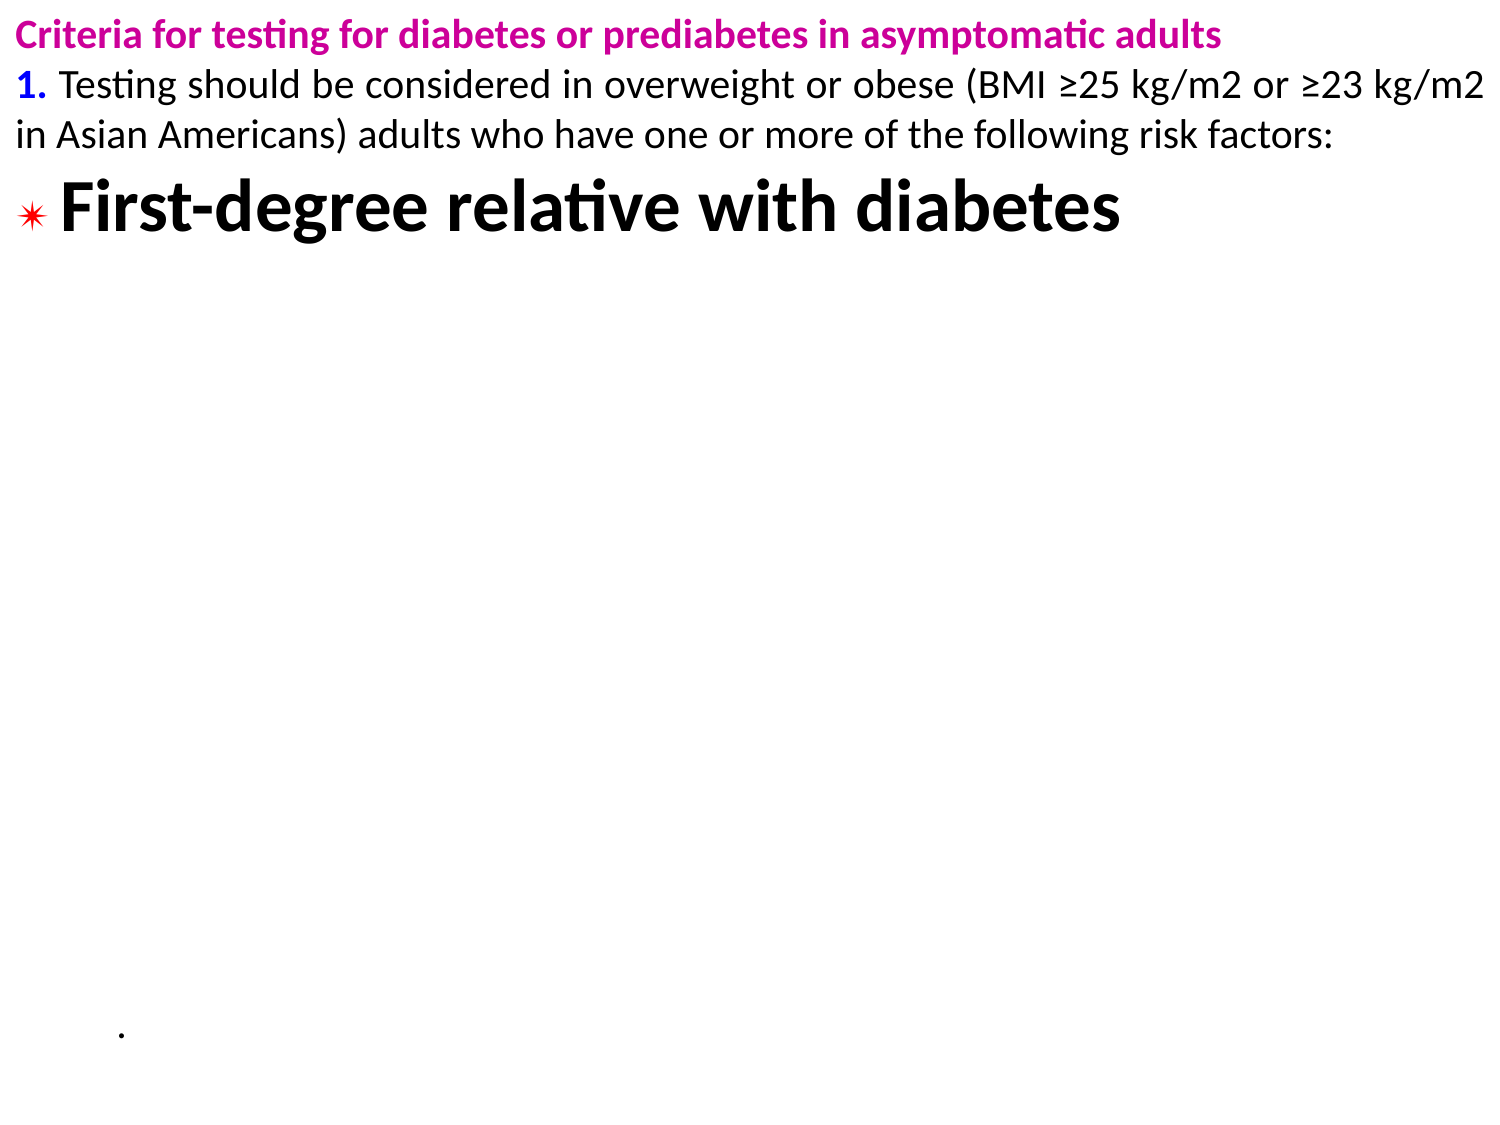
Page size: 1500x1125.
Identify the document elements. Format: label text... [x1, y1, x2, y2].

text_box Criteria for testing for diabetes or prediabetes in asymptomatic adults 1. Testing should be considered in overweight or obese (BMI ≥25 kg/m2 or ≥23 kg/m2 in Asian Americans) adults who have one or more of the following risk factors: ✴ First-degree relative with diabetes ✴ High-risk race/ethnicity (e.g., African American, Latino, Native American, Asian American, Pacific Islander) ✴ History of CVD ✴ Hypertension (≥ 140/90 mmHg or on therapy for hypertension) ✴ HDL cholesterol level ,<35 mg/dL and/or a triglyceride level >250 mg/dL ✴ Women with polycystic ovary syndrome ✴ Physical inactivity ✴ Other clinical conditions associated with insulin resistance (e.g., severe obesity, acanthosis nigricans) 2. Patients with prediabetes (A1C ≥ 5.7% , IGT, or IFG) should be tested yearly. 3. Women who were diagnosed with GDM should have lifelong testing at least every 3 years. 4. For all other patients, testing should begin at age 45 years. 5. If results are normal, testing should be repeated at a minimum of 3-year intervals, with consideration of more frequent testing depending on initial results and risk status. [0, 0, 1500, 1055]
